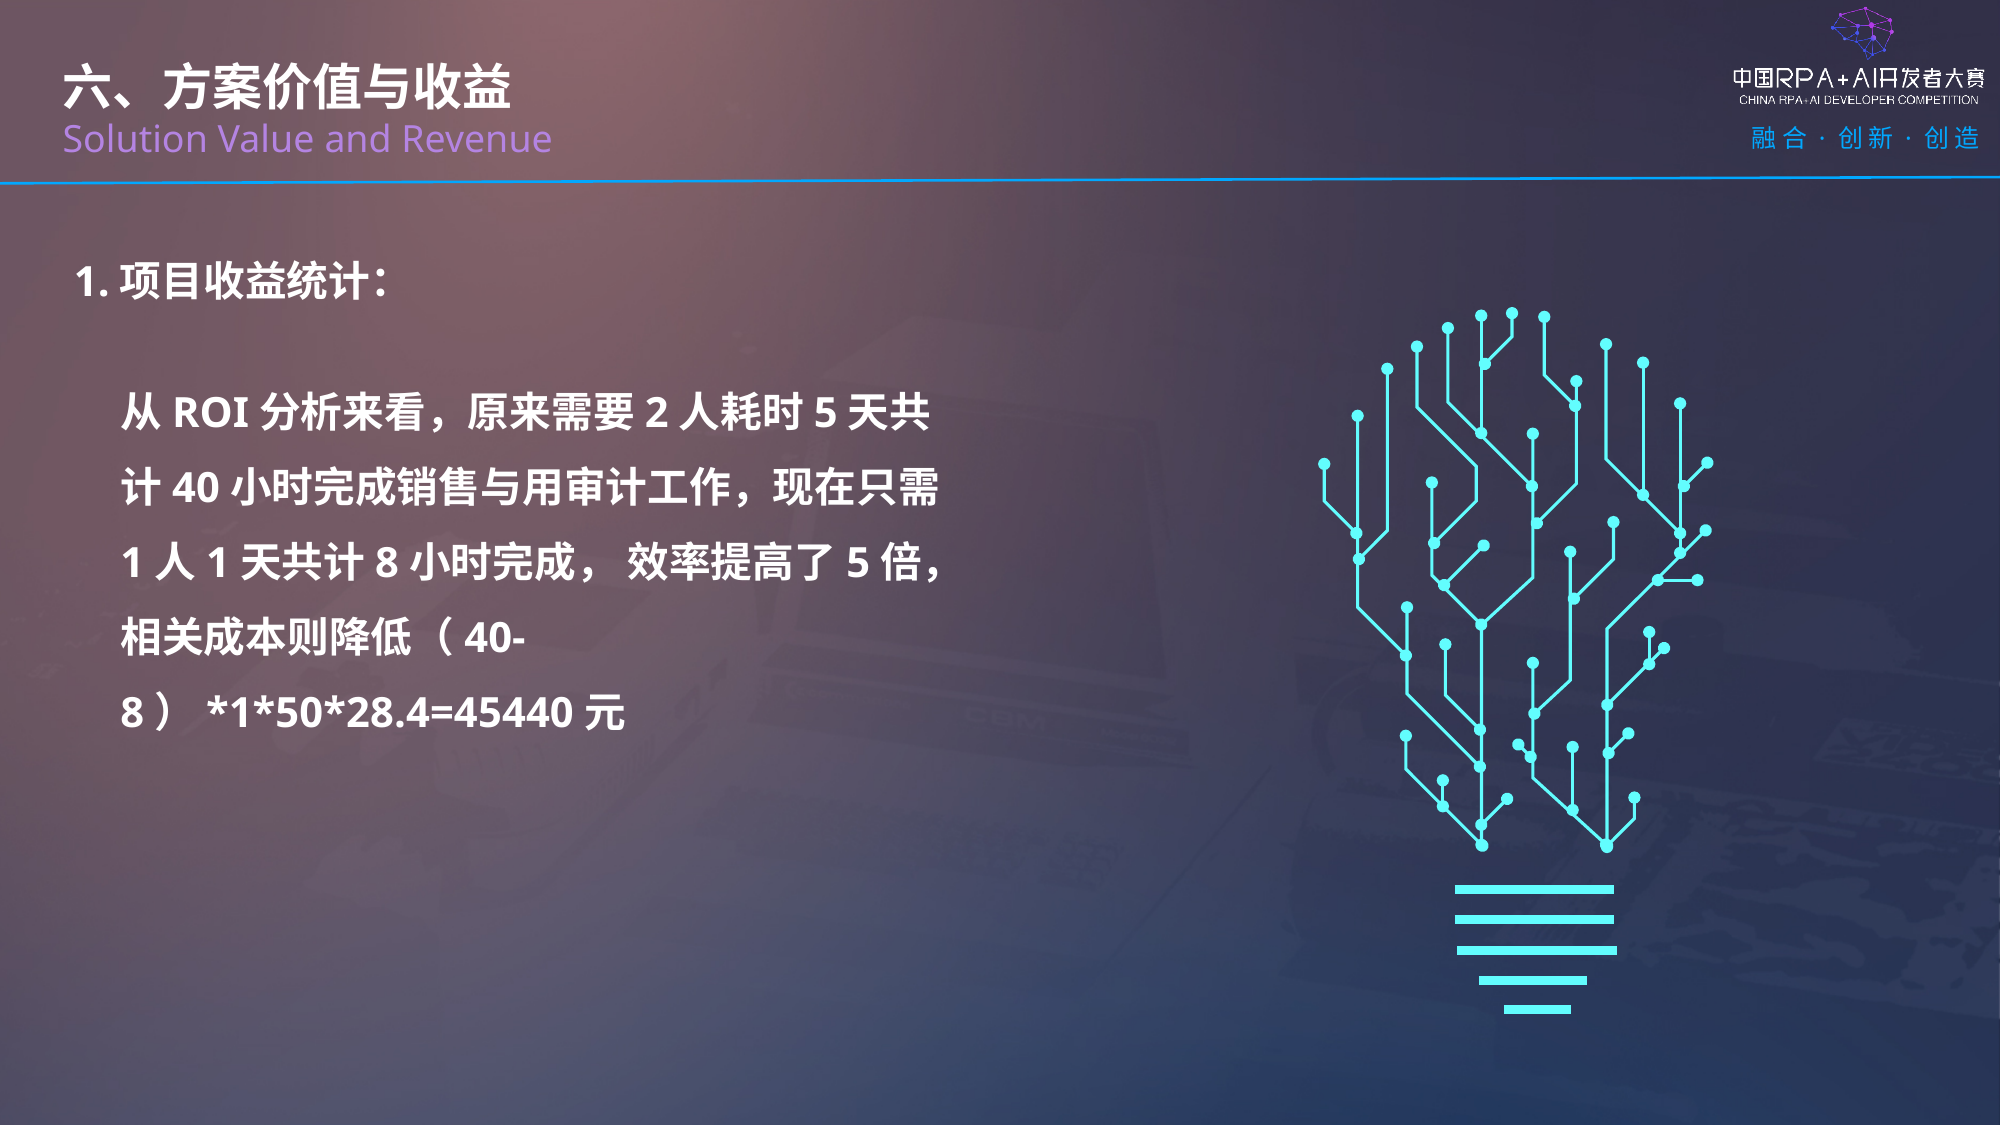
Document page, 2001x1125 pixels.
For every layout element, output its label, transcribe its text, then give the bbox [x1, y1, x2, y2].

text_box 从ROI分析来看，原来需要2人耗时5天共计40小时完成销售与用审计工作，现在只需1人1天共计8小时完成， 效率提高了5倍，相关成本则降低（40-8）*1*50*28.4=45440元 [105, 353, 982, 743]
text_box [1324, 313, 1708, 1010]
picture [0, 0, 2001, 177]
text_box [0, 177, 2000, 184]
text_box 1.项目收益统计： [59, 247, 659, 313]
picture [0, 184, 2000, 1125]
text_box 六、方案价值与收益 Solution Value and Revenue [47, 47, 982, 168]
